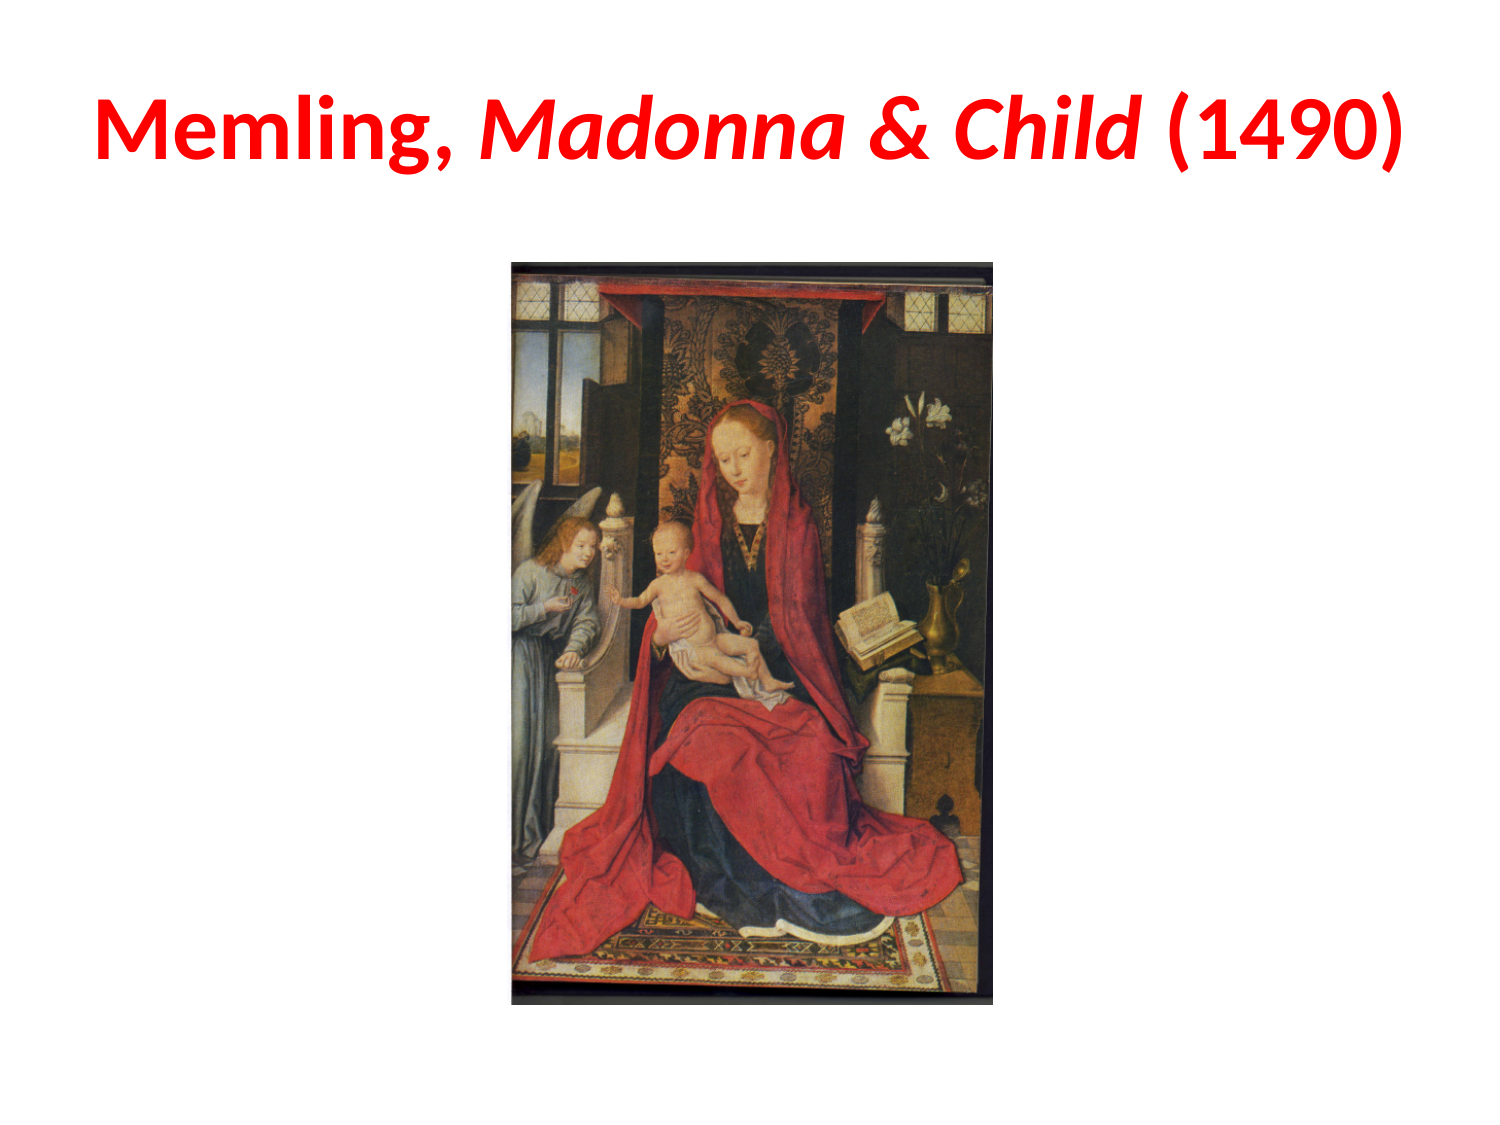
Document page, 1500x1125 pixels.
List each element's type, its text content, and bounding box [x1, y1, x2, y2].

title Memling, Madonna & Child (1490) [75, 45, 1425, 200]
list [506, 262, 993, 1006]
